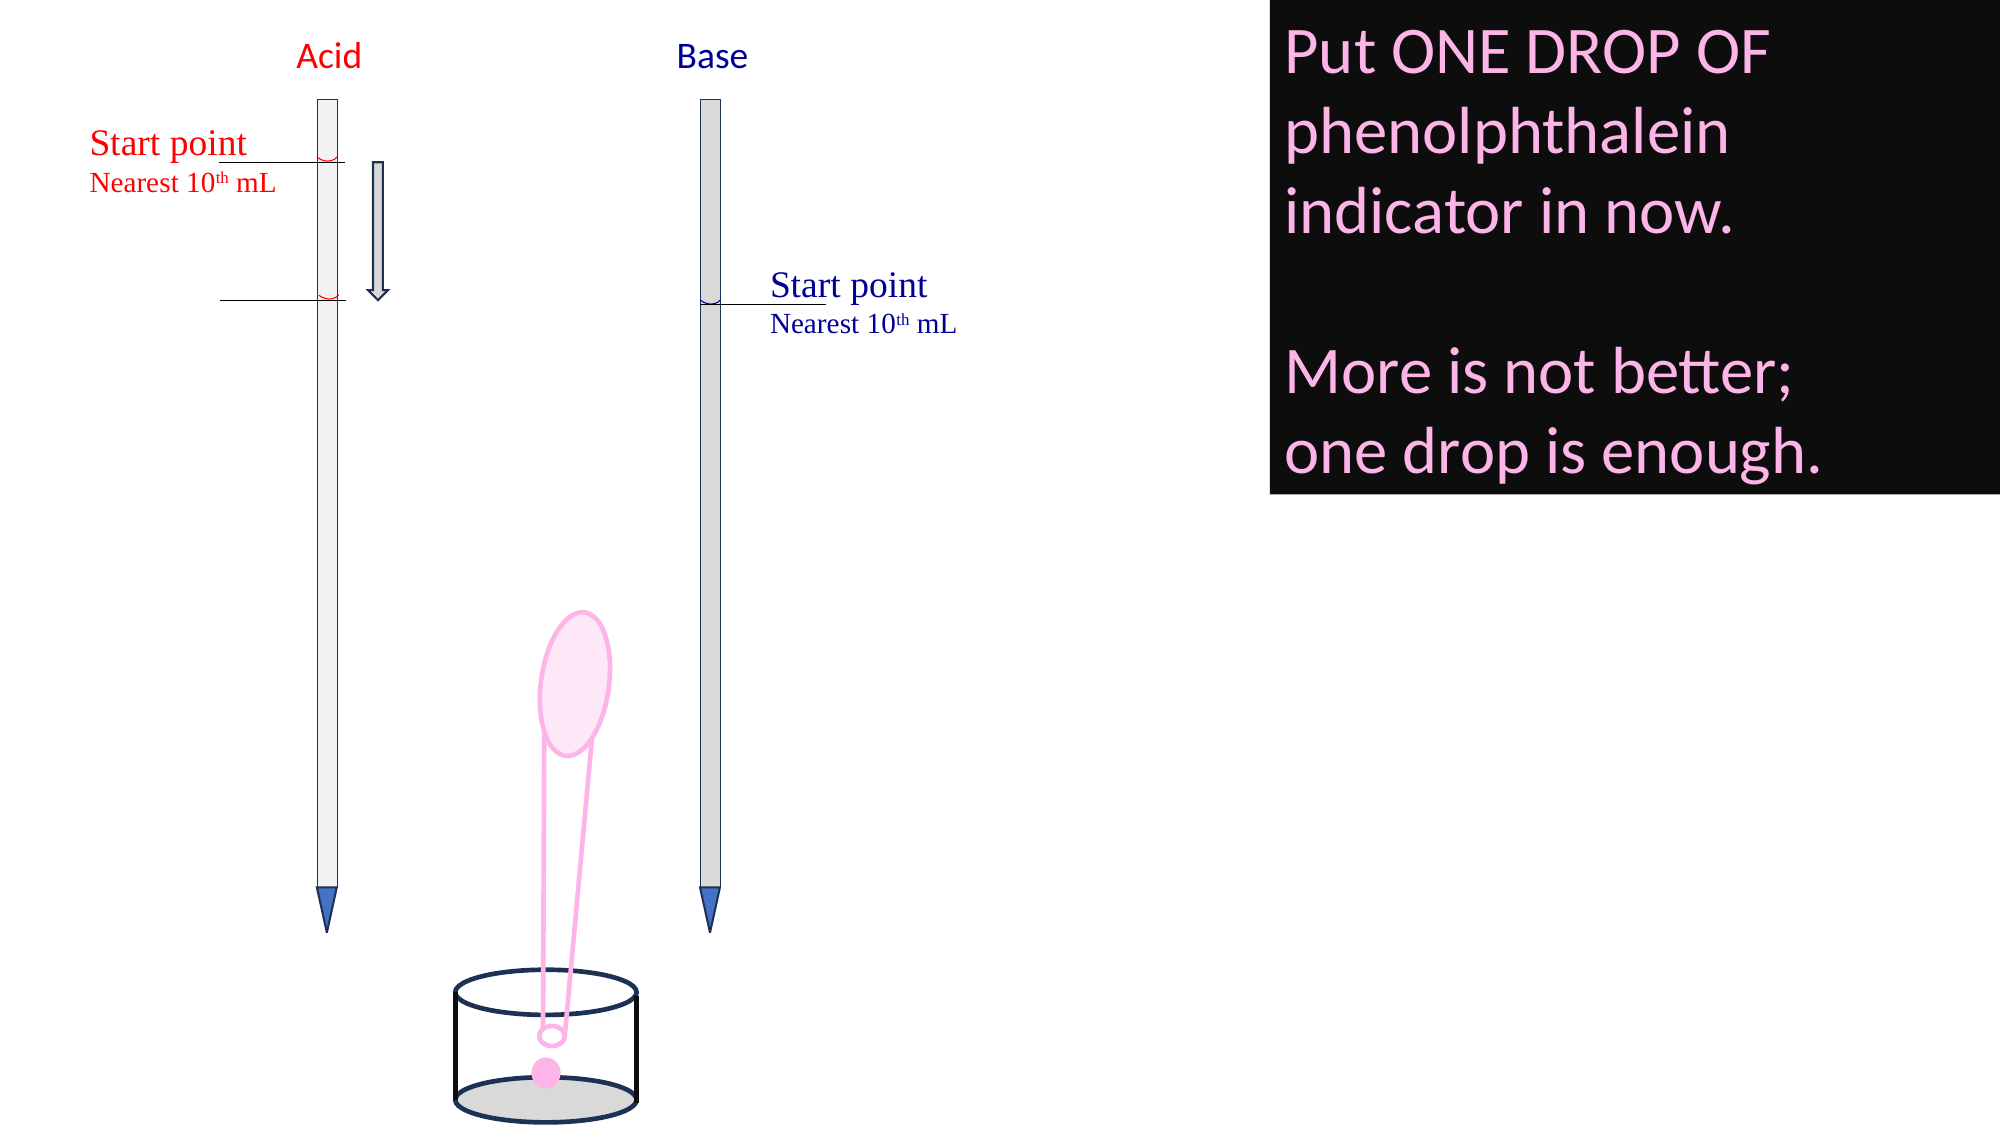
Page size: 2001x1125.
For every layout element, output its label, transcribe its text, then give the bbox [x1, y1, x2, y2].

text_box Put ONE DROP OF phenolphthalein indicator in now. More is not better; one drop is enough. [1269, 0, 2000, 495]
text_box [699, 98, 721, 886]
text_box [316, 301, 338, 886]
text_box Start point Nearest 10th mL [74, 110, 354, 206]
text_box [315, 886, 339, 933]
text_box [365, 161, 391, 302]
text_box [454, 968, 539, 1016]
text_box [454, 1076, 637, 1124]
text_box Acid Base [281, 23, 965, 84]
text_box [316, 98, 338, 110]
text_box [316, 206, 338, 300]
text_box Start point Nearest 10th mL [755, 252, 1034, 348]
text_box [539, 611, 610, 1047]
text_box [610, 975, 638, 1010]
text_box [700, 290, 721, 304]
text_box [531, 1057, 561, 1089]
text_box [698, 886, 722, 933]
text_box [318, 285, 340, 300]
